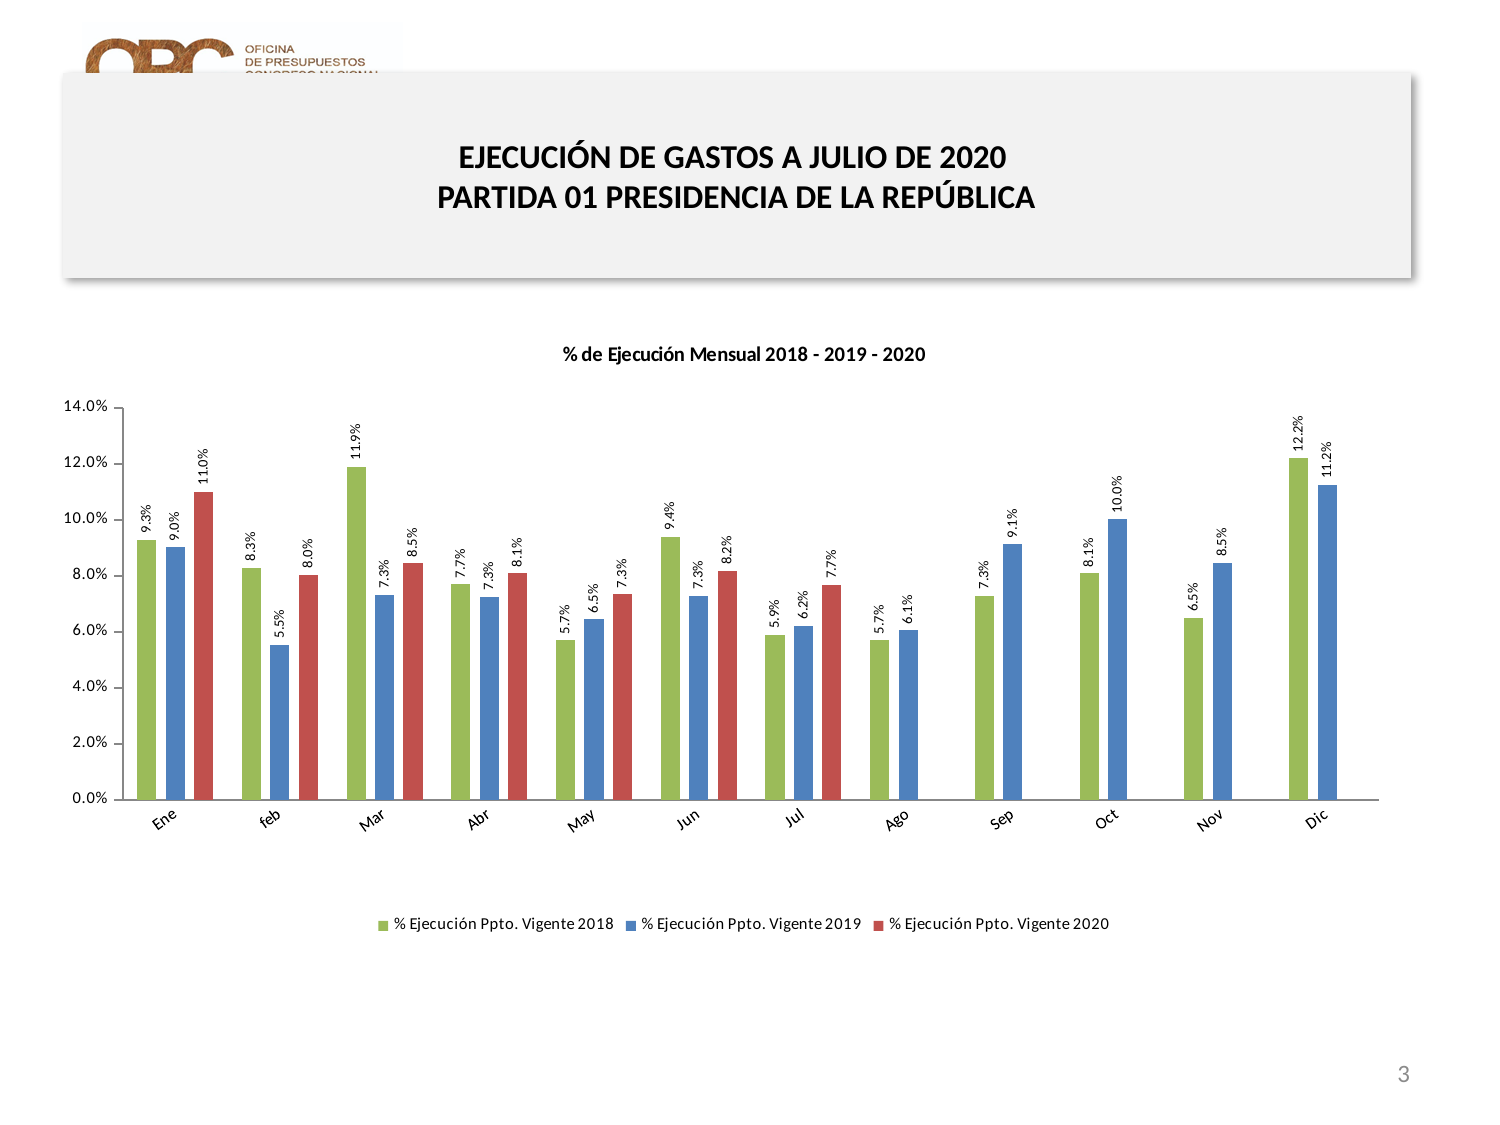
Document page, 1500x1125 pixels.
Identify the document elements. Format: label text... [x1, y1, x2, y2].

title EJECUCIÓN DE GASTOS A JULIO DE 2020 PARTIDA 01 PRESIDENCIA DE LA REPÚBLICA [63, 73, 1411, 278]
slide_number 3 [1074, 1042, 1425, 1103]
chart [63, 319, 1411, 941]
picture [82, 22, 403, 73]
